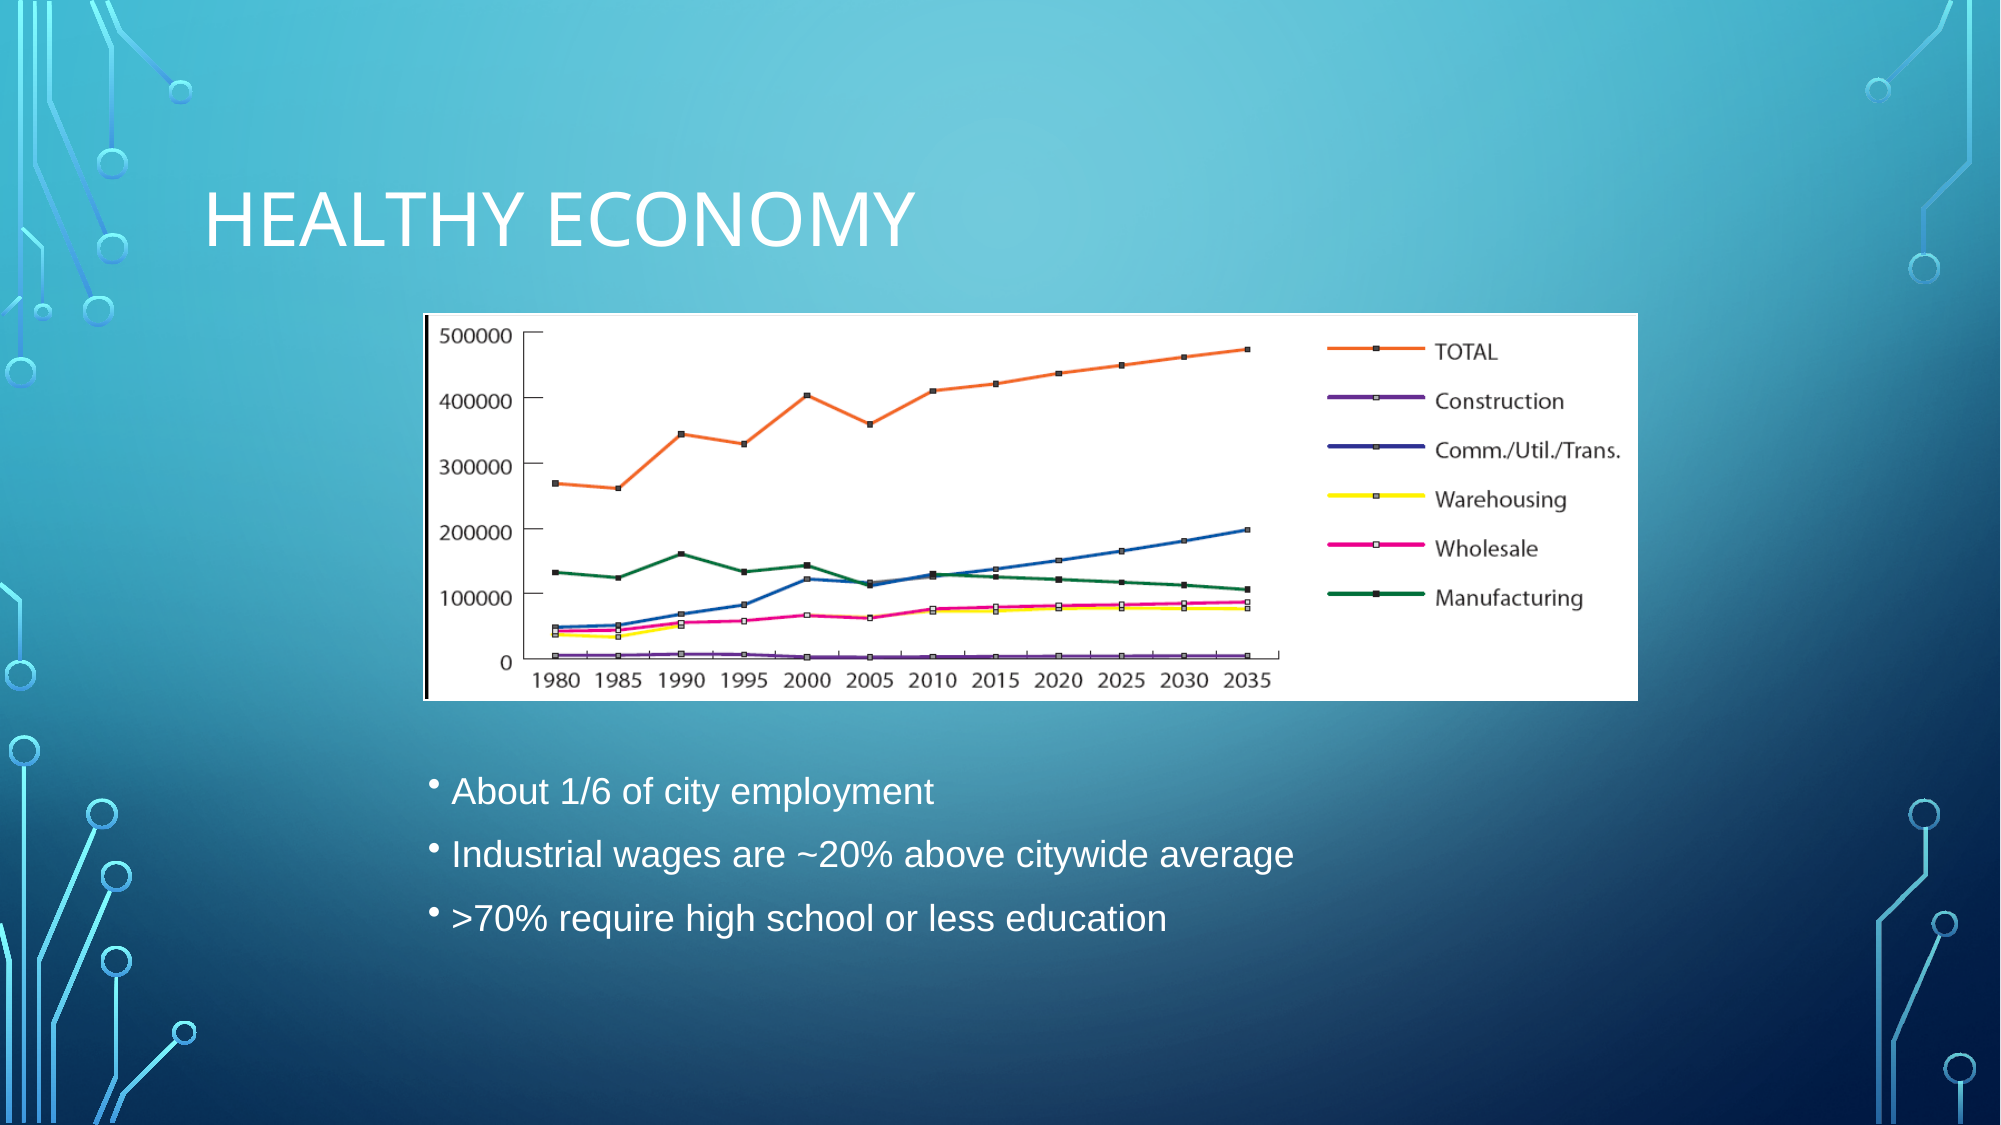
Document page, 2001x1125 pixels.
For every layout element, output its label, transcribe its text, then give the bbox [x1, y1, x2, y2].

text_box About 1/6 of city employment Industrial wages are ~20% above citywide average >70% require high school or less education [413, 759, 1364, 947]
picture [424, 314, 1637, 700]
title Healthy Economy [187, 101, 1813, 344]
